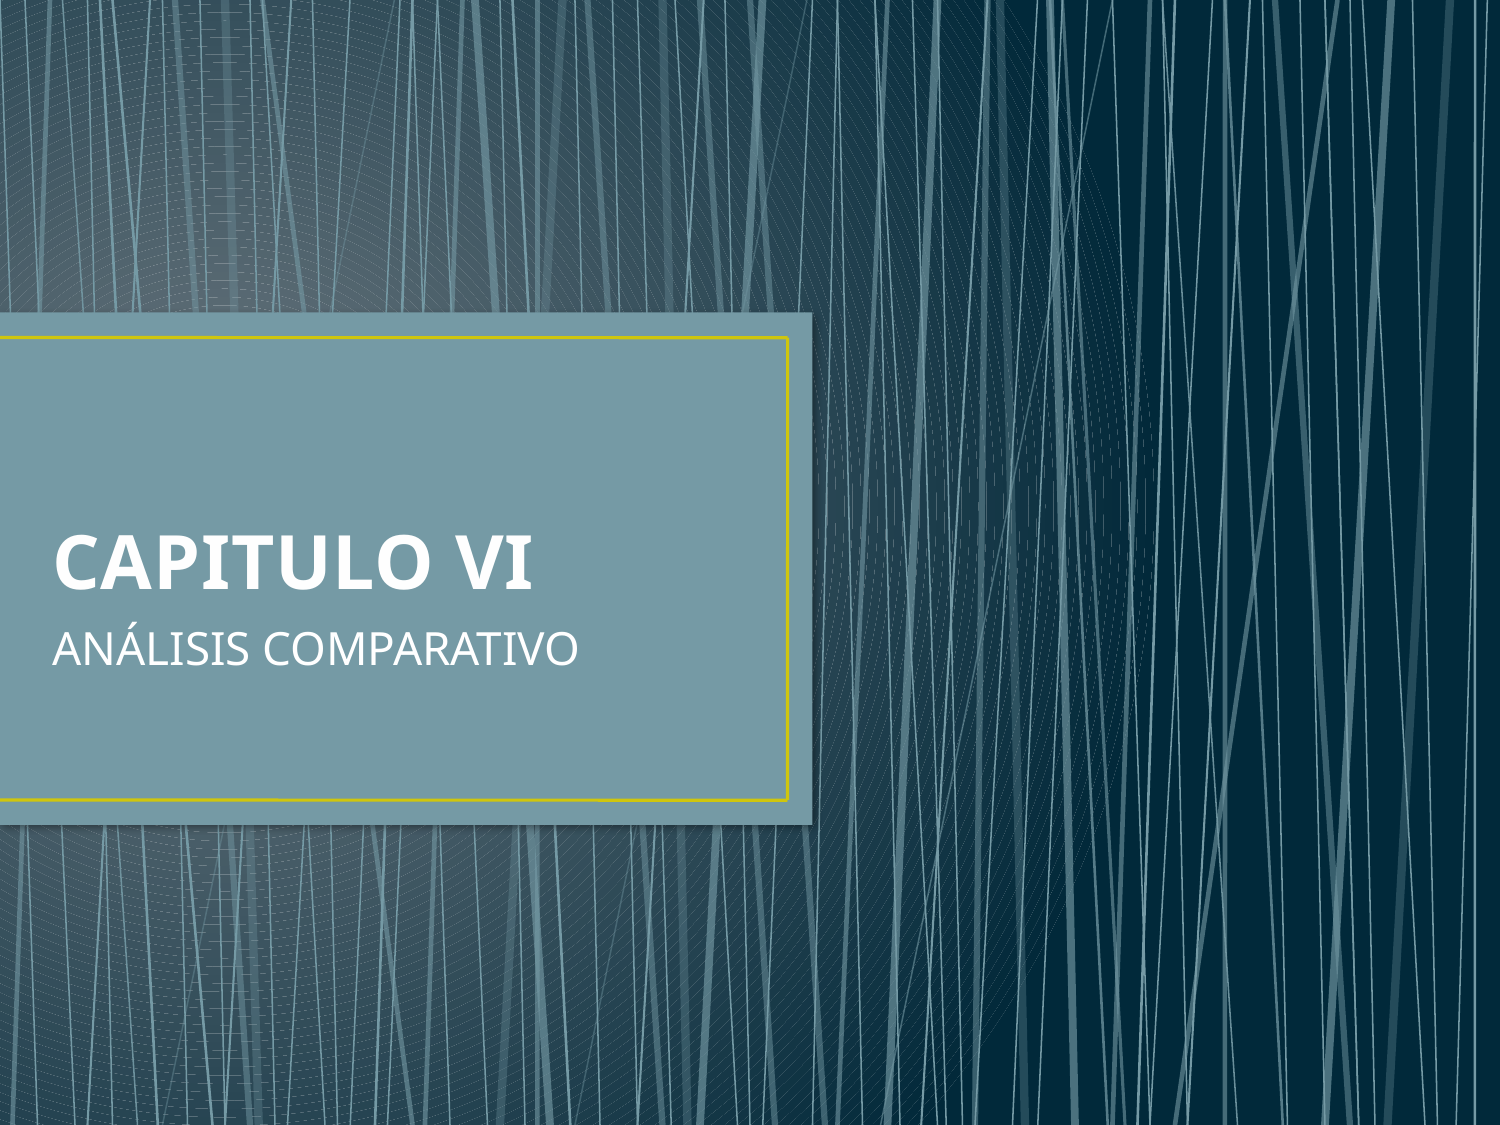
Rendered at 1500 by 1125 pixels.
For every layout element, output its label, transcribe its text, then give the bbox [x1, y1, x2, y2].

subtitle ANÁLISIS COMPARATIVO [37, 612, 763, 788]
title CAPITULO VI [37, 349, 763, 612]
